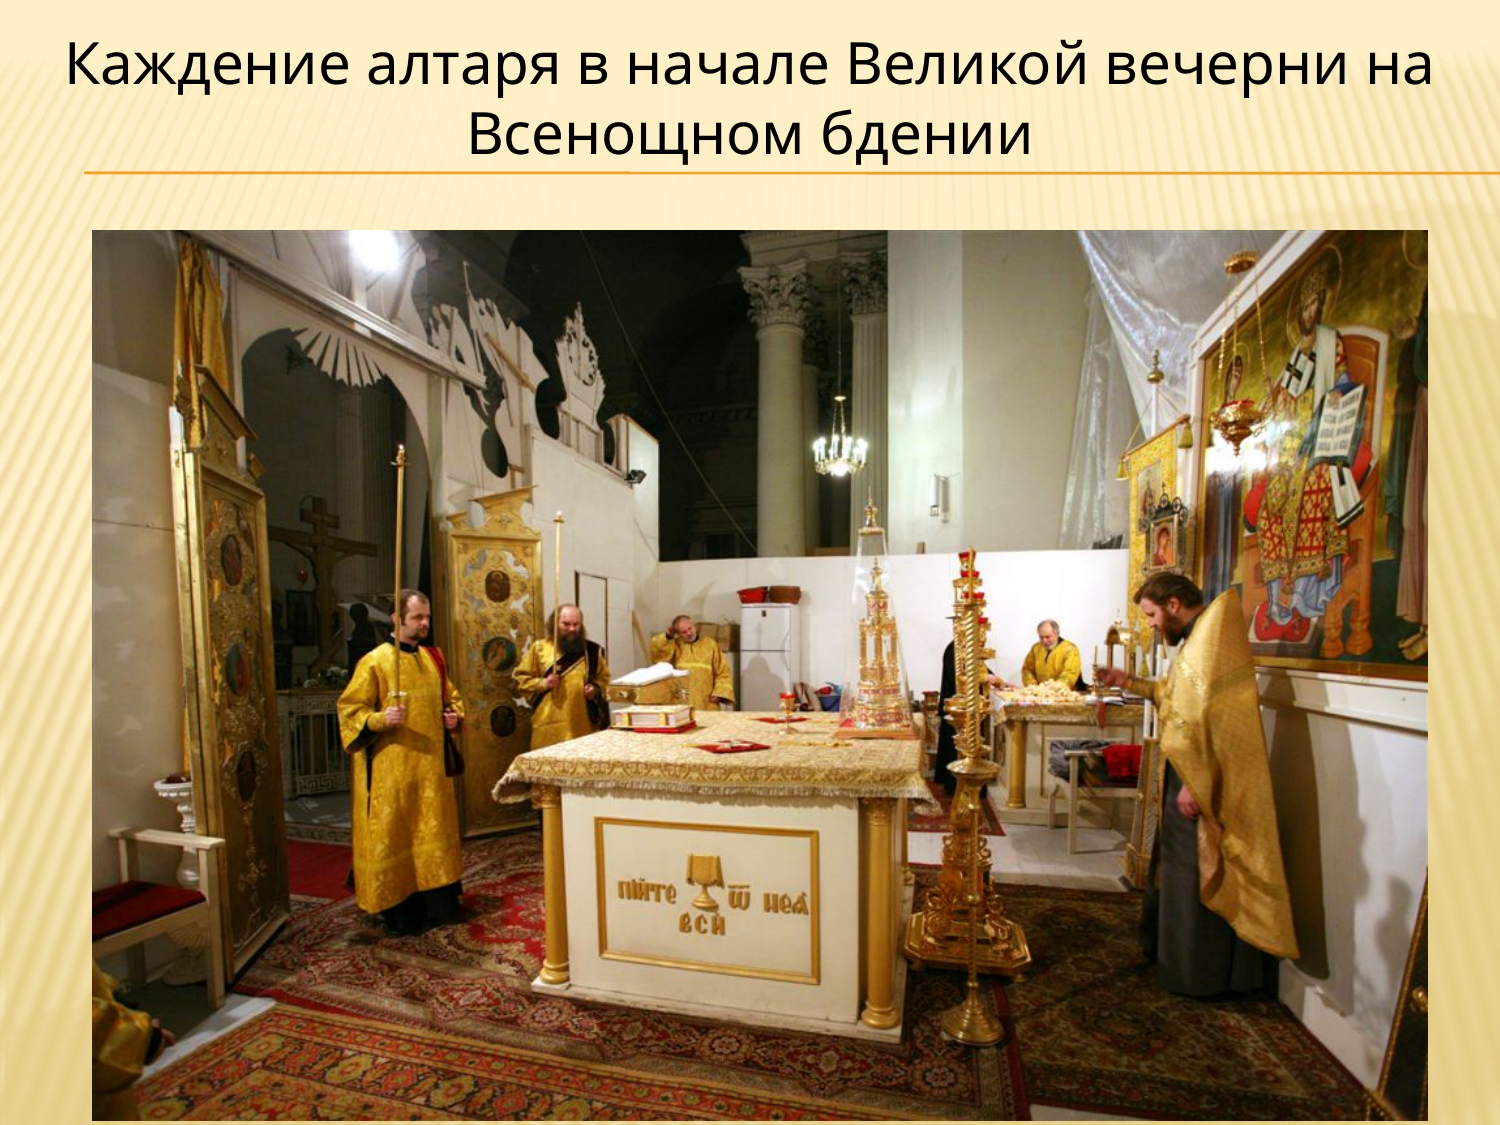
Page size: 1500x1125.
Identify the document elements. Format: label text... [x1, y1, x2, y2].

text_box Каждение алтаря в начале Великой вечерни на Всенощном бдении [0, 19, 1500, 174]
picture [92, 229, 1428, 1121]
